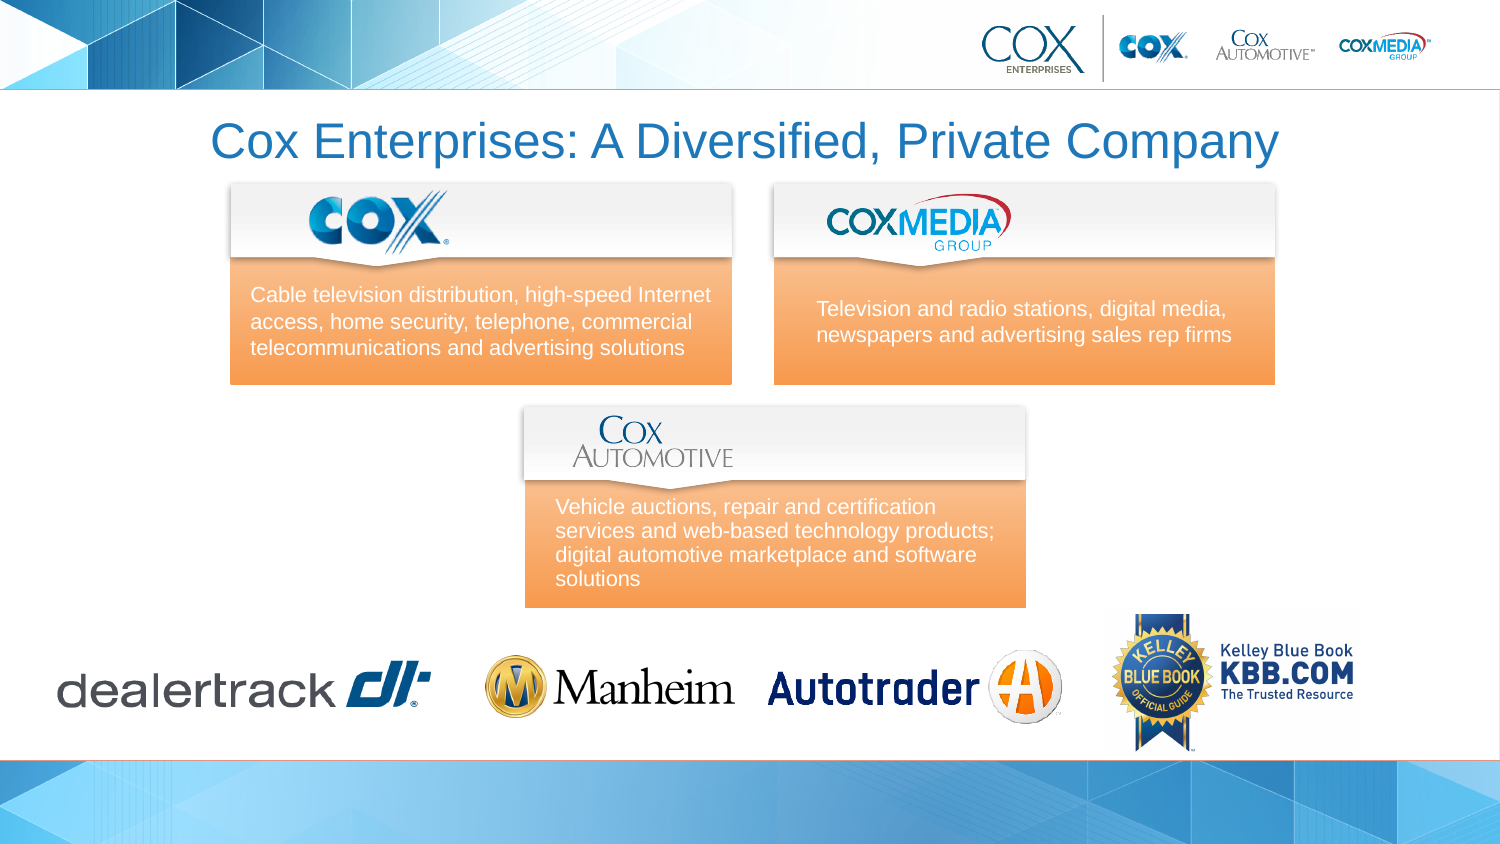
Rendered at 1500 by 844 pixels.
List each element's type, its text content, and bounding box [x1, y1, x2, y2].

picture [1106, 607, 1358, 757]
picture [305, 189, 452, 257]
picture [56, 660, 431, 708]
text_box Cable television distribution, high-speed Internet access, home security, telephone, commercial telecommunications and advertising solutions [230, 264, 732, 385]
picture [0, 0, 1431, 89]
picture [484, 655, 735, 718]
picture [763, 646, 1065, 727]
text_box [773, 183, 1276, 385]
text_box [523, 406, 1027, 608]
text_box Cox Enterprises: A Diversified, Private Company [195, 108, 1345, 168]
text_box [229, 183, 733, 258]
